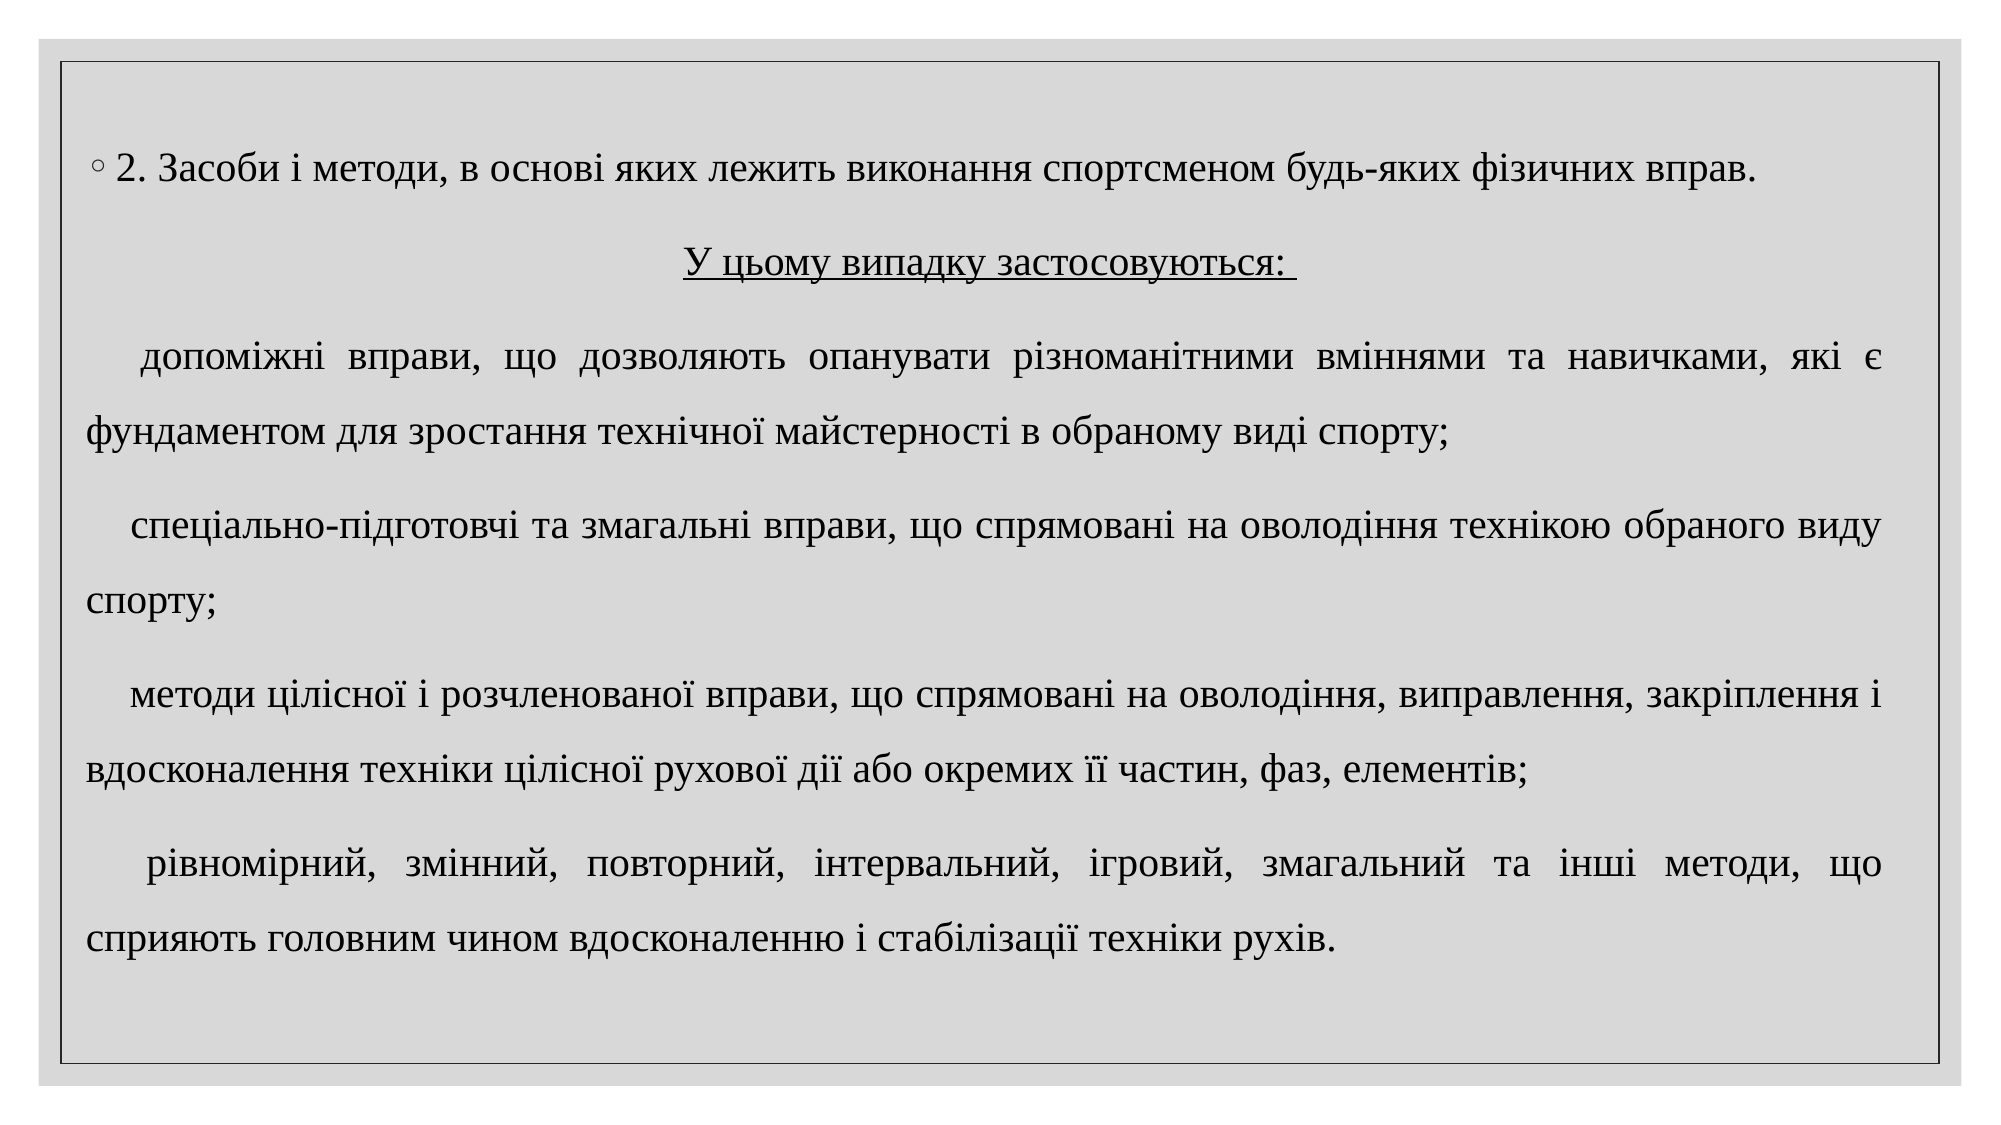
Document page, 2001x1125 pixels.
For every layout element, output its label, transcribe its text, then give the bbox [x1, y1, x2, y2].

list 2. Засоби і методи, в основі яких лежить виконання спортсменом будь-яких фізичних вправ. У цьому випадку застосовуються:  допоміжні вправи, що дозволяють опанувати різноманітними вміннями та навичками, які є фундаментом для зростання технічної майстерності в обраному виді спорту;  спеціально-підготовчі та змагальні вправи, що спрямовані на оволодіння технікою обраного виду спорту;  методи цілісної і розчленованої вправи, що спрямовані на оволодіння, виправлення, закріплення і вдосконалення техніки цілісної рухової дії або окремих її частин, фаз, елементів;  рівномірний, змінний, повторний, інтервальний, ігровий, змагальний та інші методи, що сприяють головним чином вдосконаленню і стабілізації техніки рухів. [70, 107, 1898, 1069]
